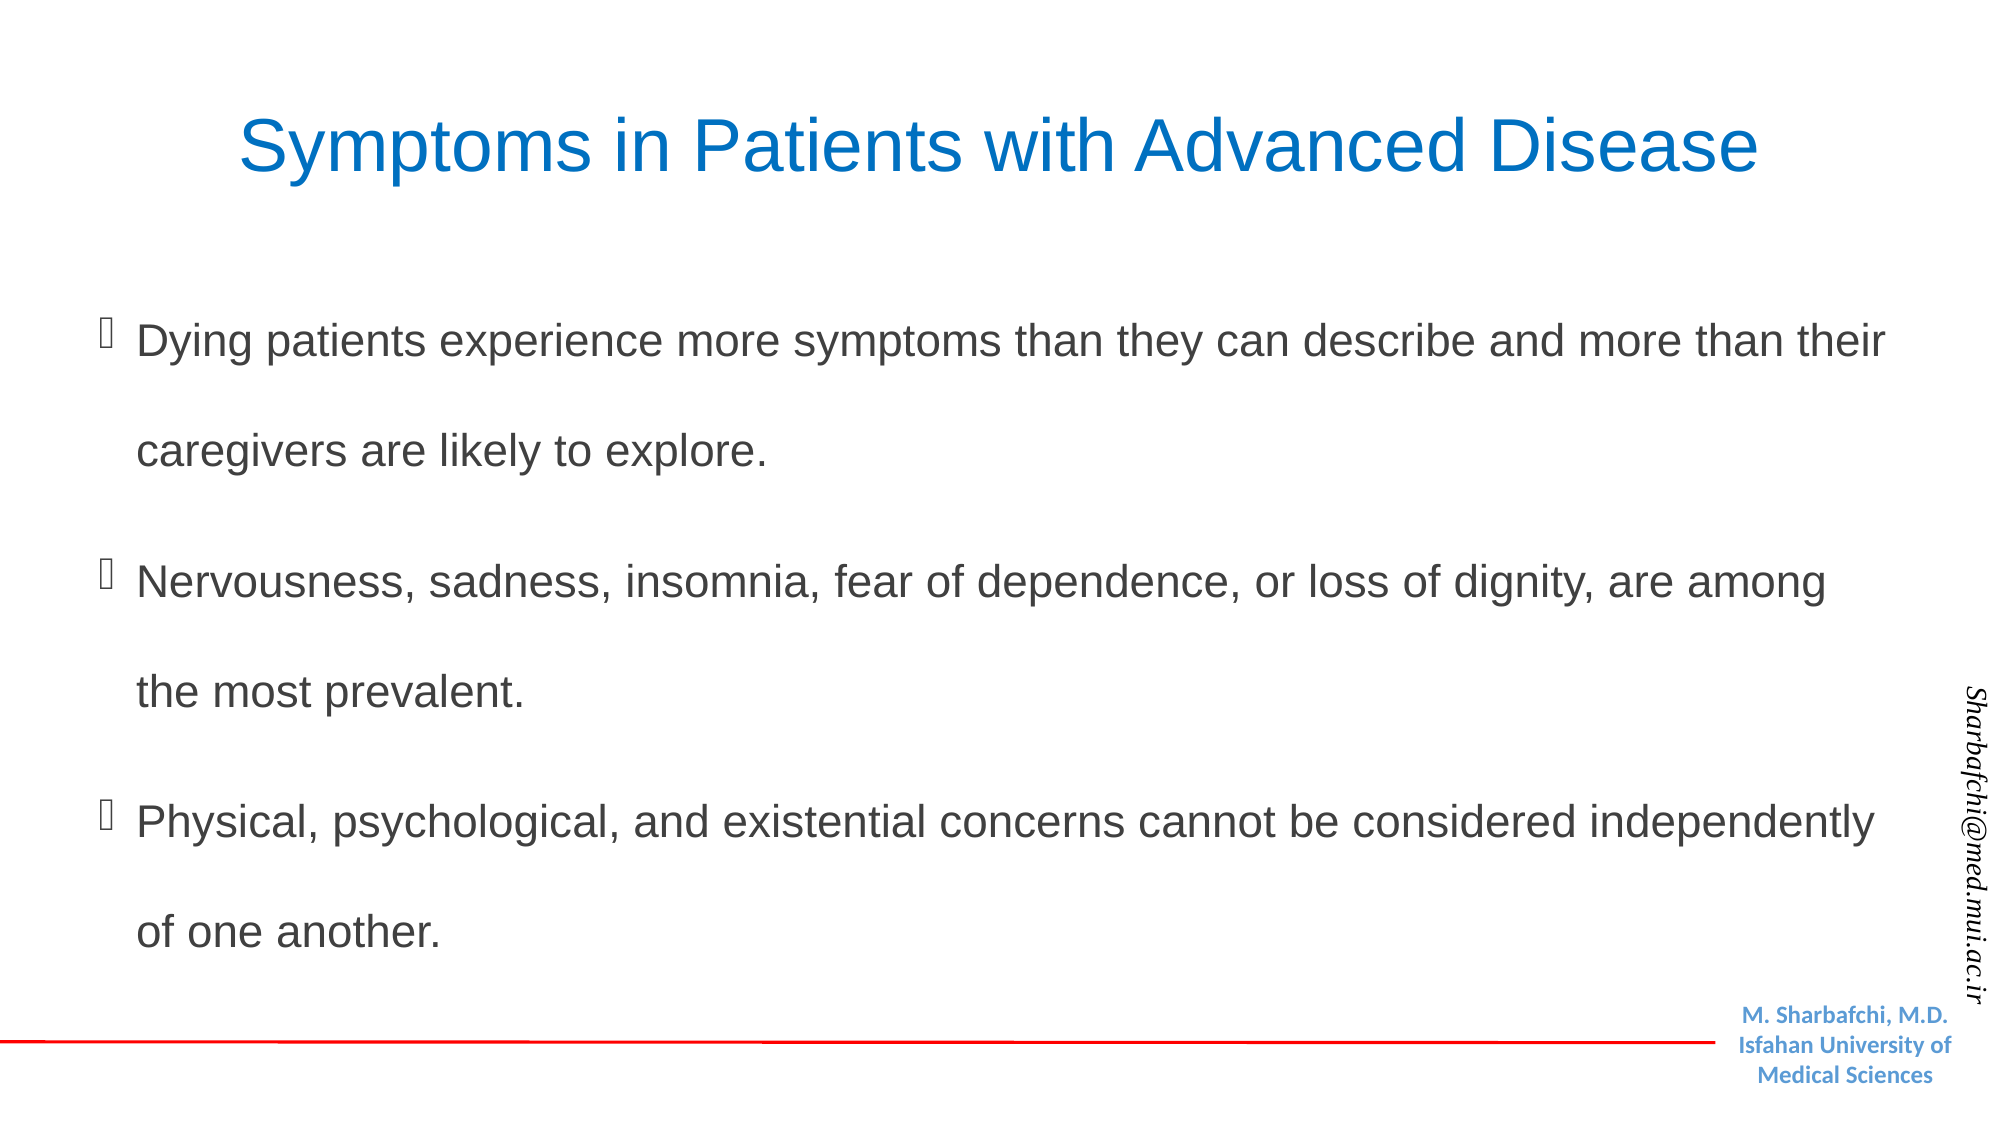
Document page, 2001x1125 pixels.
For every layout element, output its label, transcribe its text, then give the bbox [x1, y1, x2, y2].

title Symptoms in Patients with Advanced Disease [78, 45, 1922, 248]
list Dying patients experience more symptoms than they can describe and more than their caregivers are likely to explore. Nervousness, sadness, insomnia, fear of dependence, or loss of dignity, are among the most prevalent. Physical, psychological, and existential concerns cannot be considered independently of one another. [83, 247, 1917, 1030]
